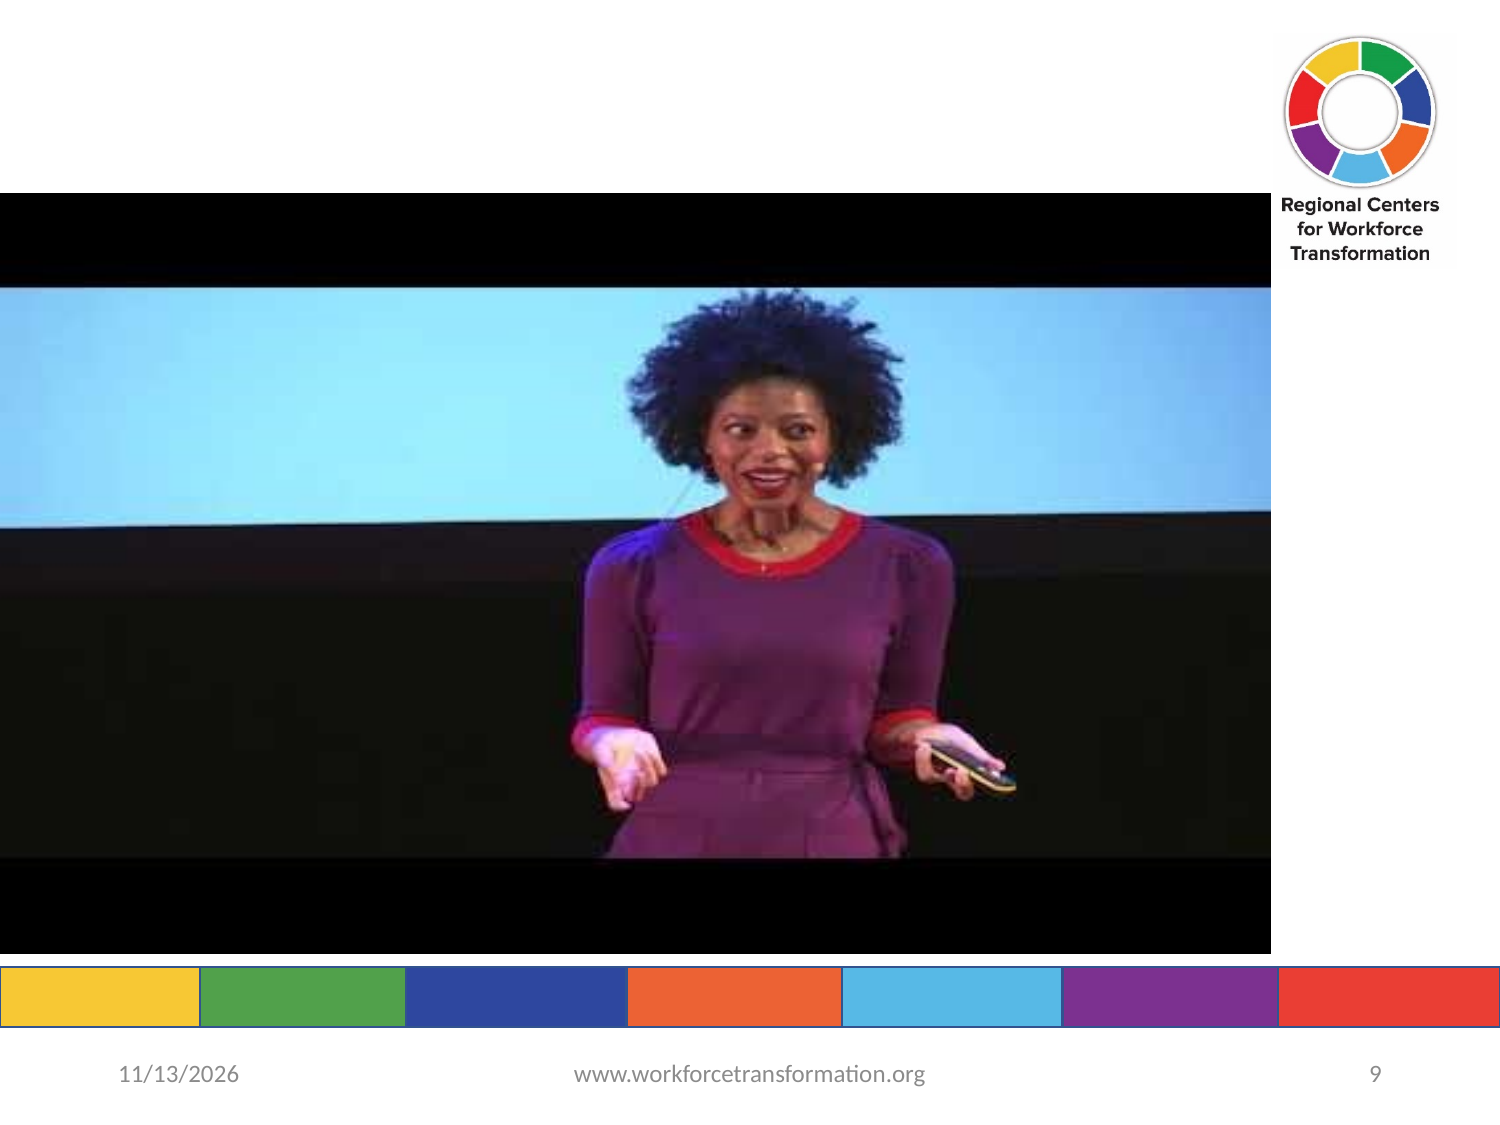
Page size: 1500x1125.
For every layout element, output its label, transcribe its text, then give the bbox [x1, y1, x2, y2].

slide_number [103, 1042, 441, 1103]
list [0, 192, 1272, 955]
picture [1273, 33, 1457, 269]
footer www.workforcetransformation.org [496, 1042, 1004, 1103]
slide_number 9 [1059, 1042, 1397, 1103]
